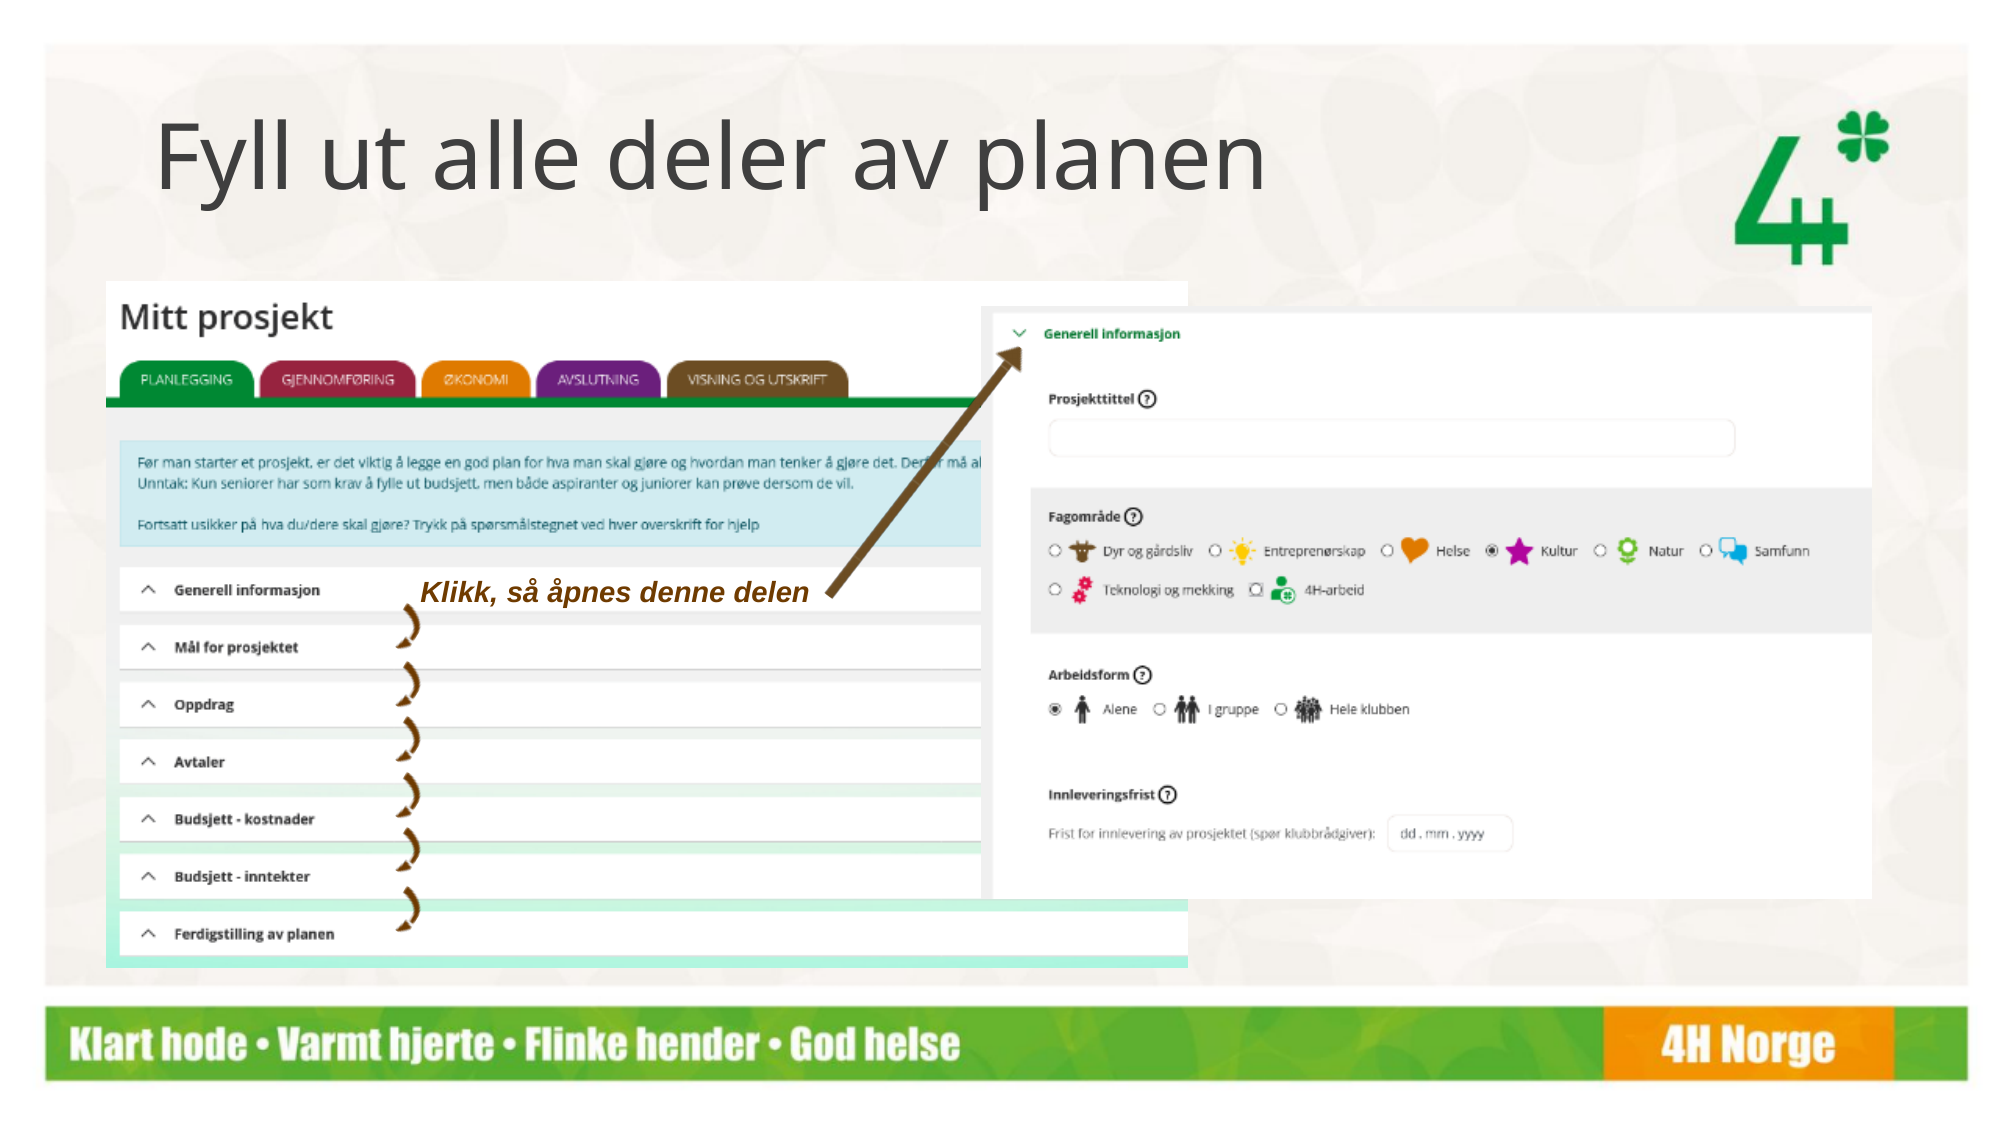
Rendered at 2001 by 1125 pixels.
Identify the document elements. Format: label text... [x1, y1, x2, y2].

picture [0, 0, 2001, 1125]
text_box Fyll ut alle deler av planen [153, 110, 1649, 210]
